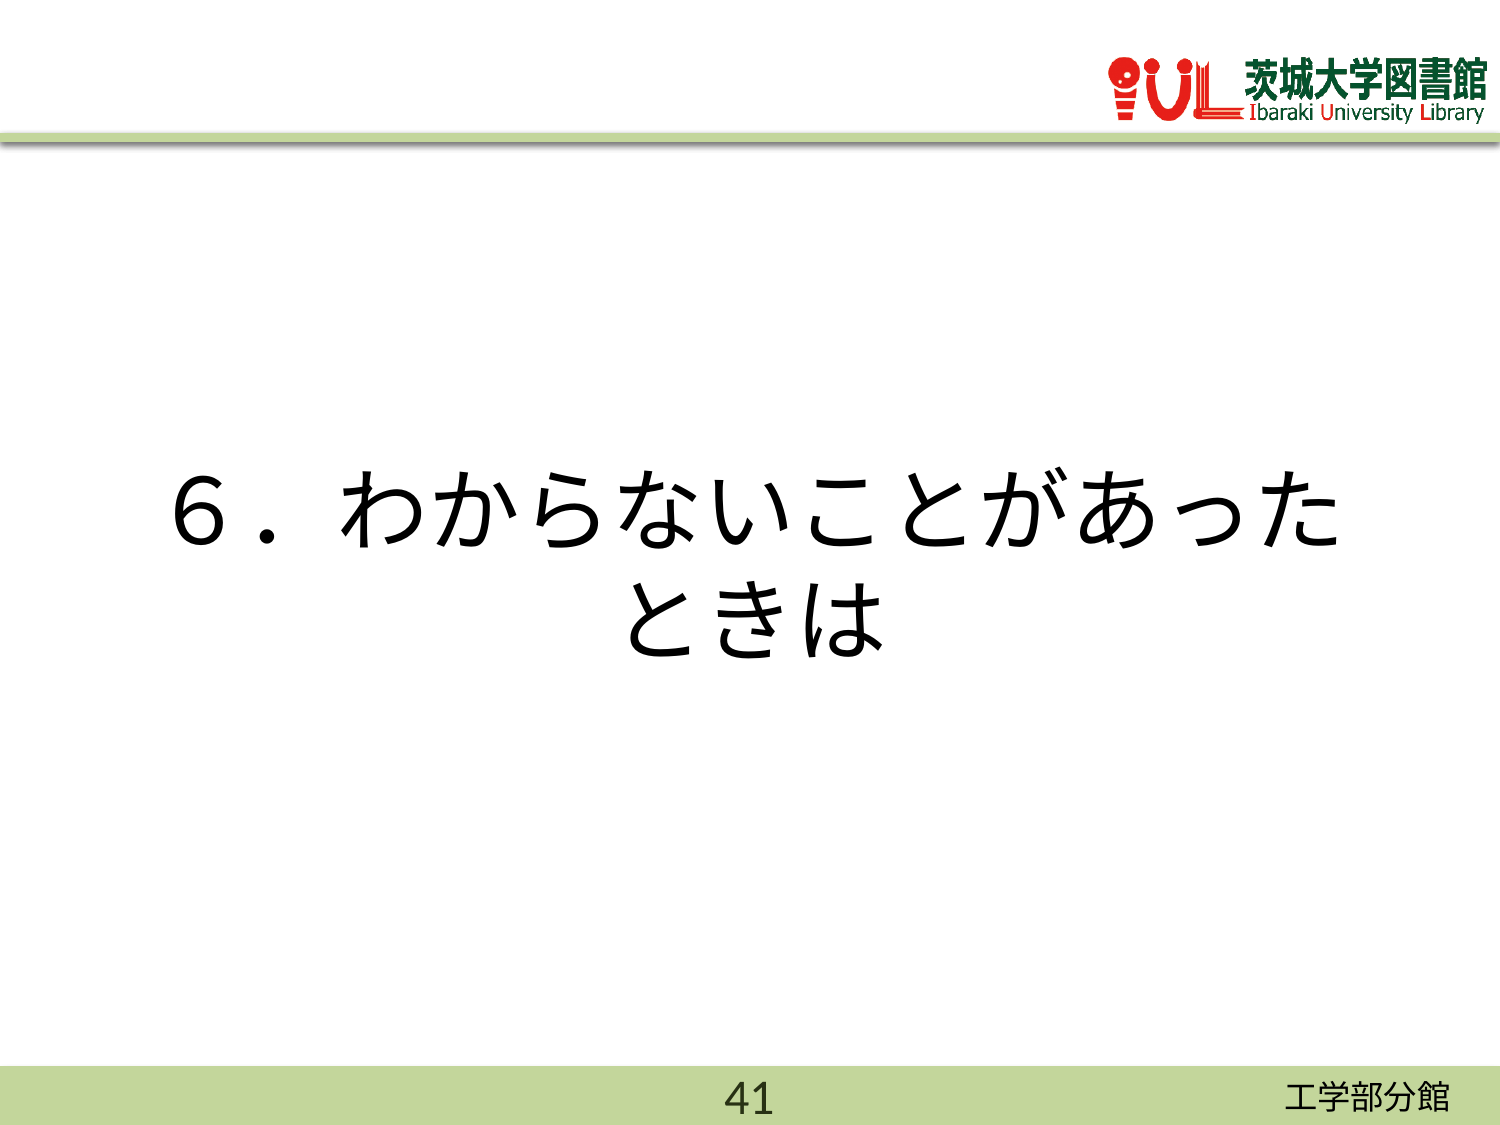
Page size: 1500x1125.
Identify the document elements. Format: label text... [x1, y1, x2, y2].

picture [1104, 54, 1489, 124]
slide_number 41 [575, 1064, 925, 1125]
title ６．わからないことがあったときは [94, 441, 1406, 683]
